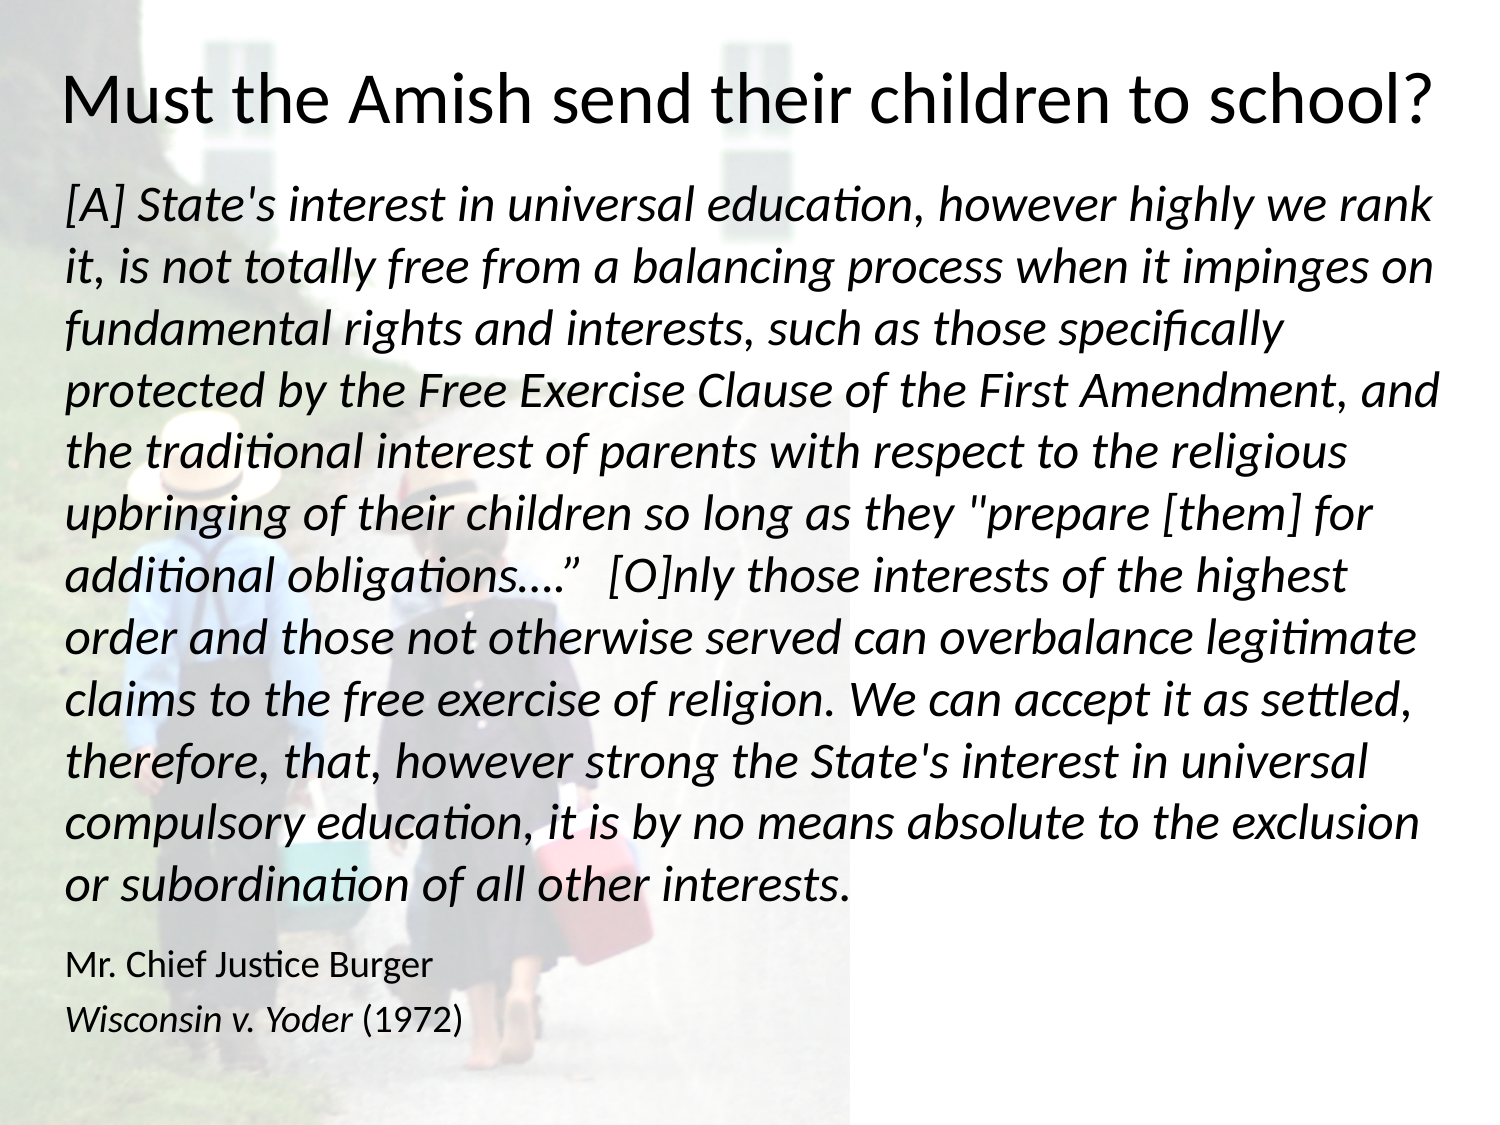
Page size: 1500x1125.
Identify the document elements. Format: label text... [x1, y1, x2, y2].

list [A] State's interest in universal education, however highly we rank it, is not totally free from a balancing process when it impinges on fundamental rights and interests, such as those specifically protected by the Free Exercise Clause of the First Amendment, and the traditional interest of parents with respect to the religious upbringing of their children so long as they "prepare [them] for additional obligations….” [O]nly those interests of the highest order and those not otherwise served can overbalance legitimate claims to the free exercise of religion. We can accept it as settled, therefore, that, however strong the State's interest in universal compulsory education, it is by no means absolute to the exclusion or subordination of all other interests. Mr. Chief Justice Burger Wisconsin v. Yoder (1972) [854, 162, 1463, 1100]
picture [0, 0, 851, 1125]
title Must the Amish send their children to school? [854, 37, 1463, 150]
